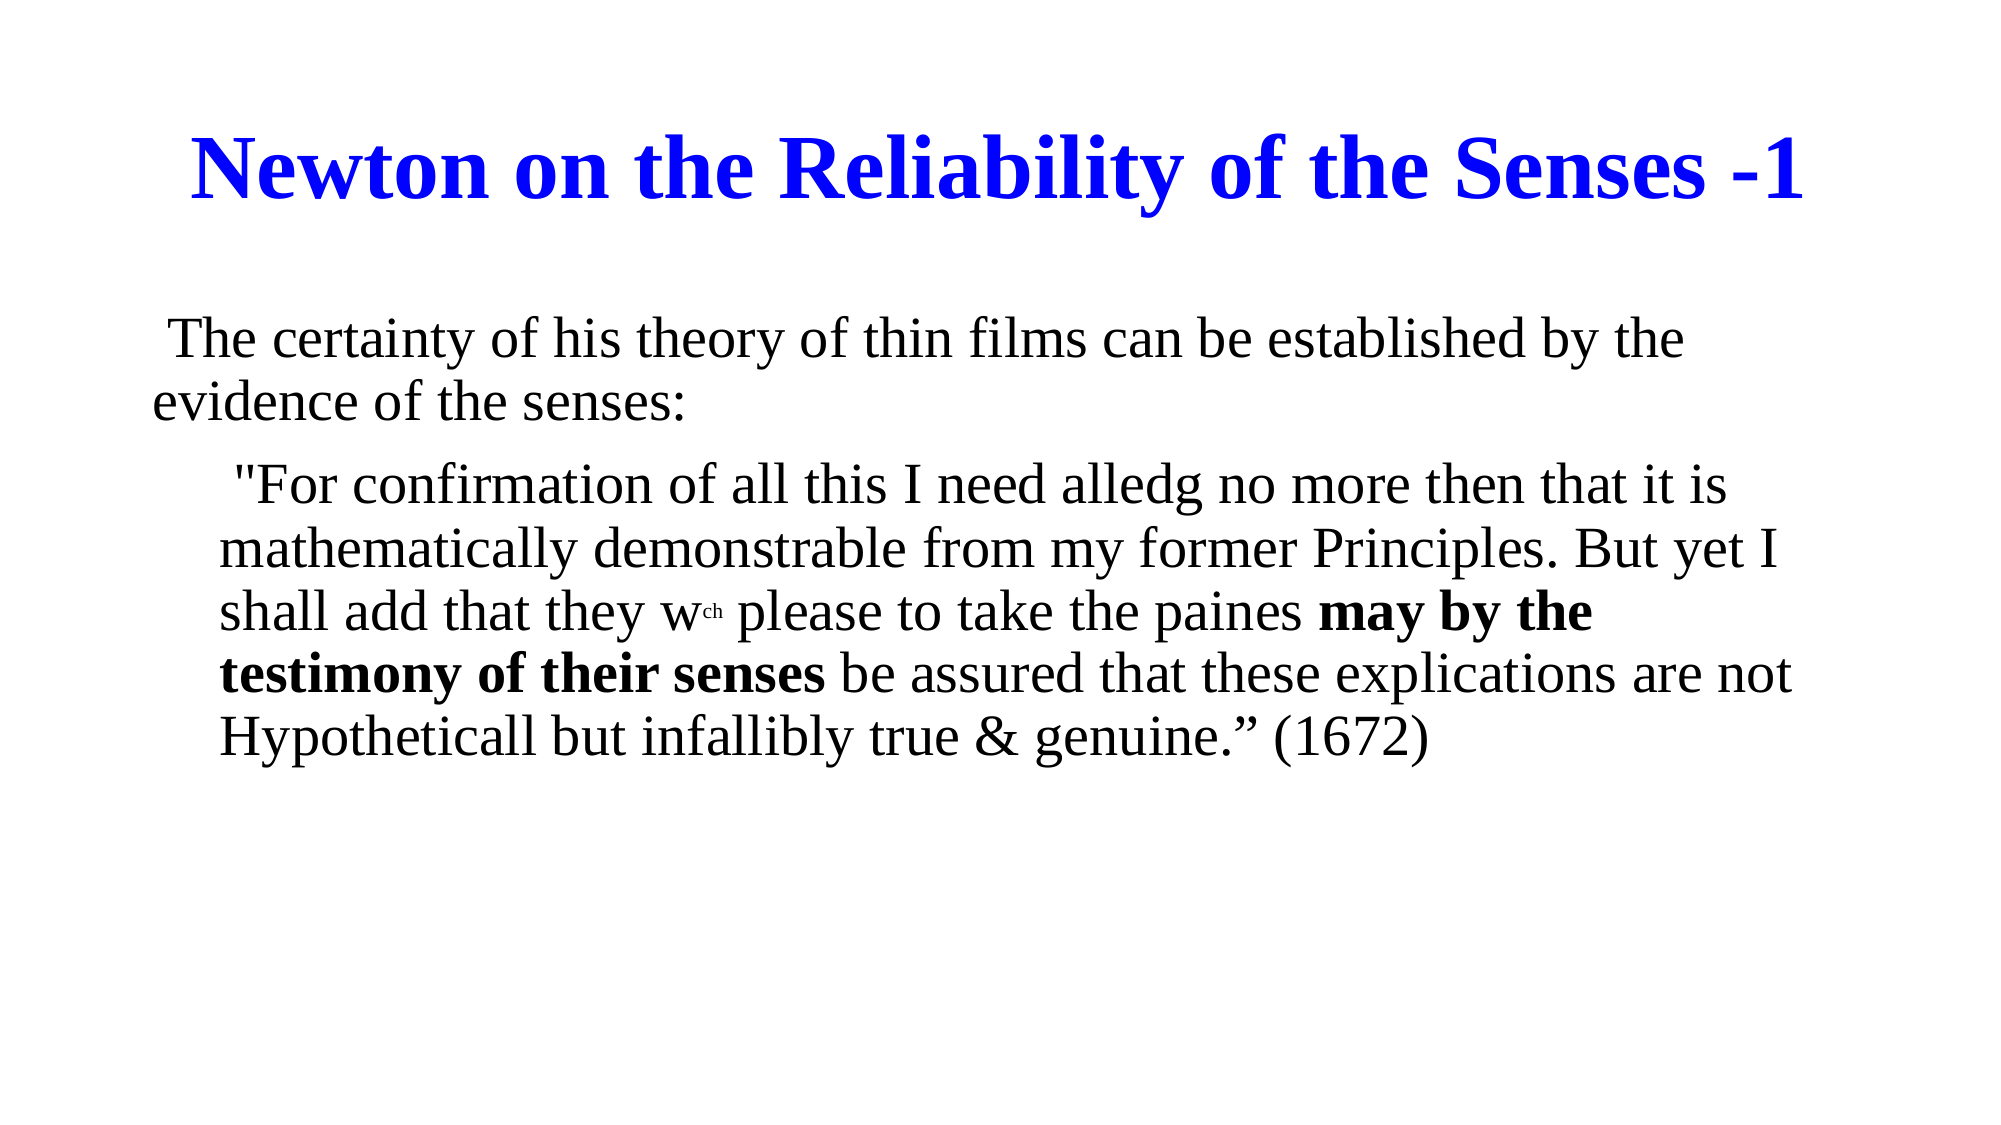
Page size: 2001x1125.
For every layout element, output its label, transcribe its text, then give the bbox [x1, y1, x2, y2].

title Newton on the Reliability of the Senses -1 [137, 59, 1863, 278]
list The certainty of his theory of thin films can be established by the evidence of the senses: "For confirmation of all this I need alledg no more then that it is mathematically demonstrable from my former Principles. But yet I shall add that they wch please to take the paines may by the testimony of their senses be assured that these explications are not Hypotheticall but infallibly true & genuine.” (1672) [137, 299, 1863, 1014]
